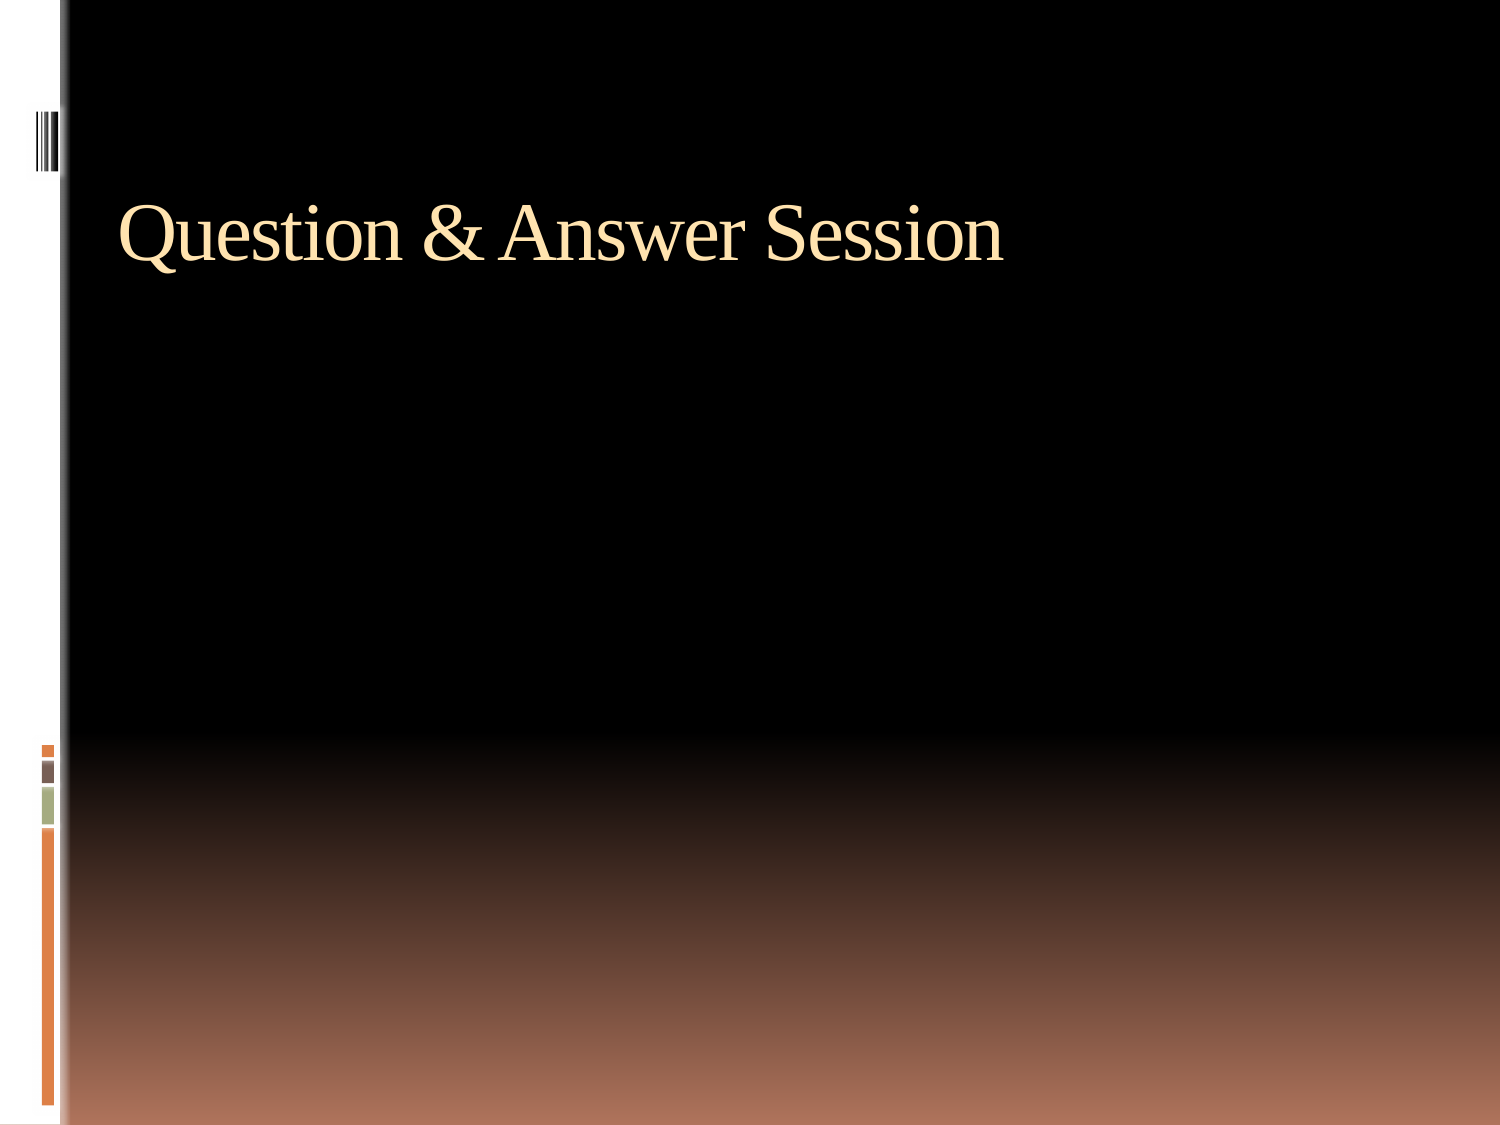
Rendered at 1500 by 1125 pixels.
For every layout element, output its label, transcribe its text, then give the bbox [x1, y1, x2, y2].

title Question & Answer Session [103, 169, 1397, 349]
